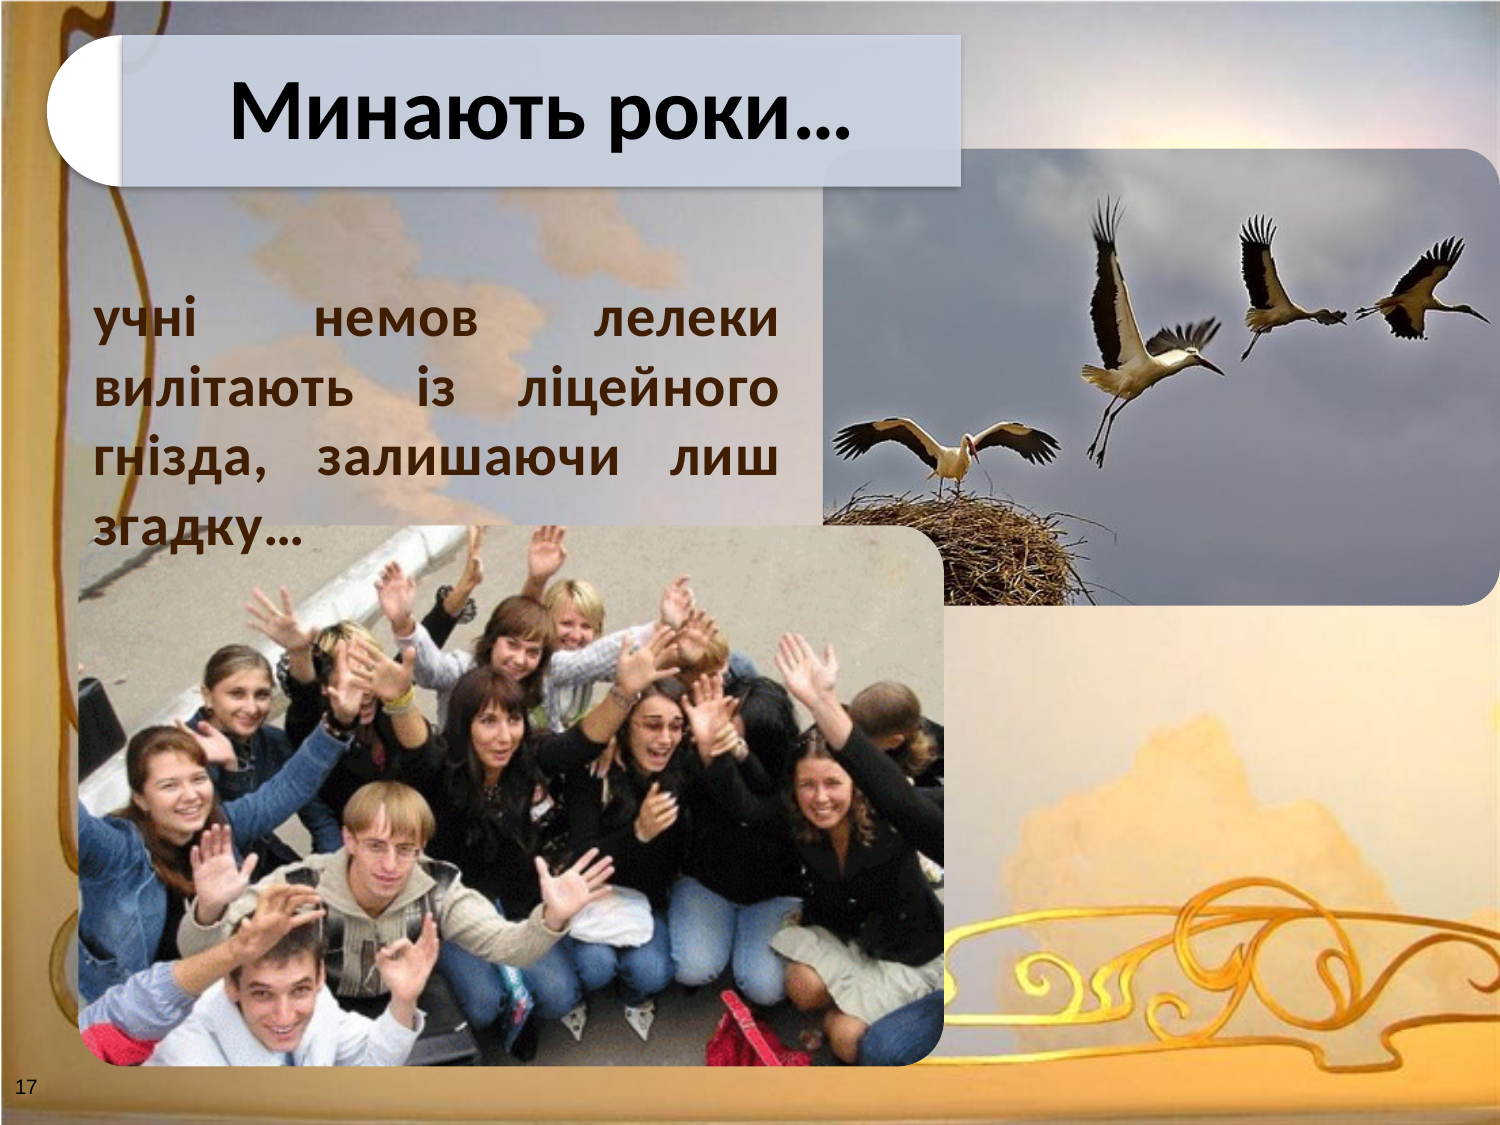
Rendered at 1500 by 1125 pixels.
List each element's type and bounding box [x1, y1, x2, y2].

picture [0, 0, 1500, 1125]
text_box [46, 34, 962, 187]
